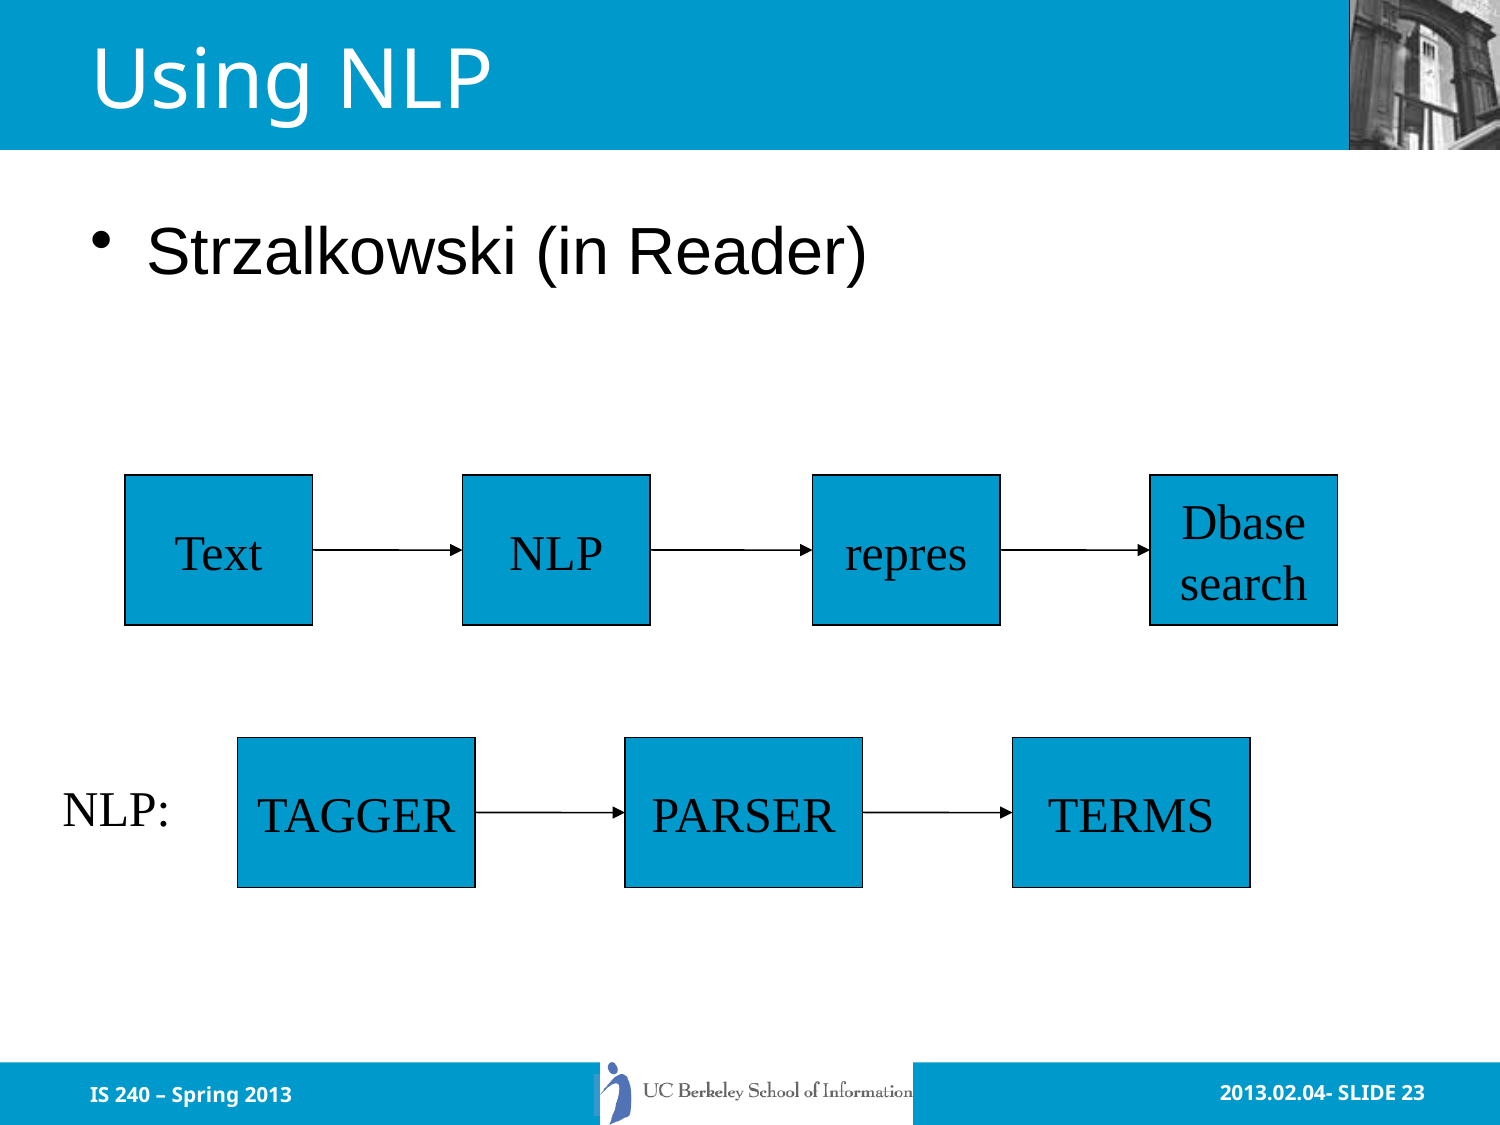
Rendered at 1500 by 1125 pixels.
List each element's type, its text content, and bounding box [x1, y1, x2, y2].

text_box [862, 806, 1013, 819]
text_box PARSER [624, 737, 863, 888]
picture [594, 1062, 912, 1125]
text_box [474, 806, 625, 819]
title Using NLP [75, 0, 1350, 150]
text_box TAGGER [237, 737, 475, 888]
text_box repres [812, 474, 1000, 625]
text_box NLP [462, 474, 650, 625]
text_box Text [125, 474, 313, 625]
text_box [312, 543, 463, 557]
text_box [999, 543, 1150, 557]
text_box Dbase search [1149, 474, 1338, 625]
text_box [649, 543, 813, 557]
text_box TERMS [1012, 737, 1250, 888]
text_box NLP: [47, 769, 186, 844]
list Strzalkowski (in Reader) [75, 200, 1425, 1013]
slide_number IS 240 – Spring 2013 [75, 1062, 388, 1125]
picture [1350, 0, 1500, 150]
